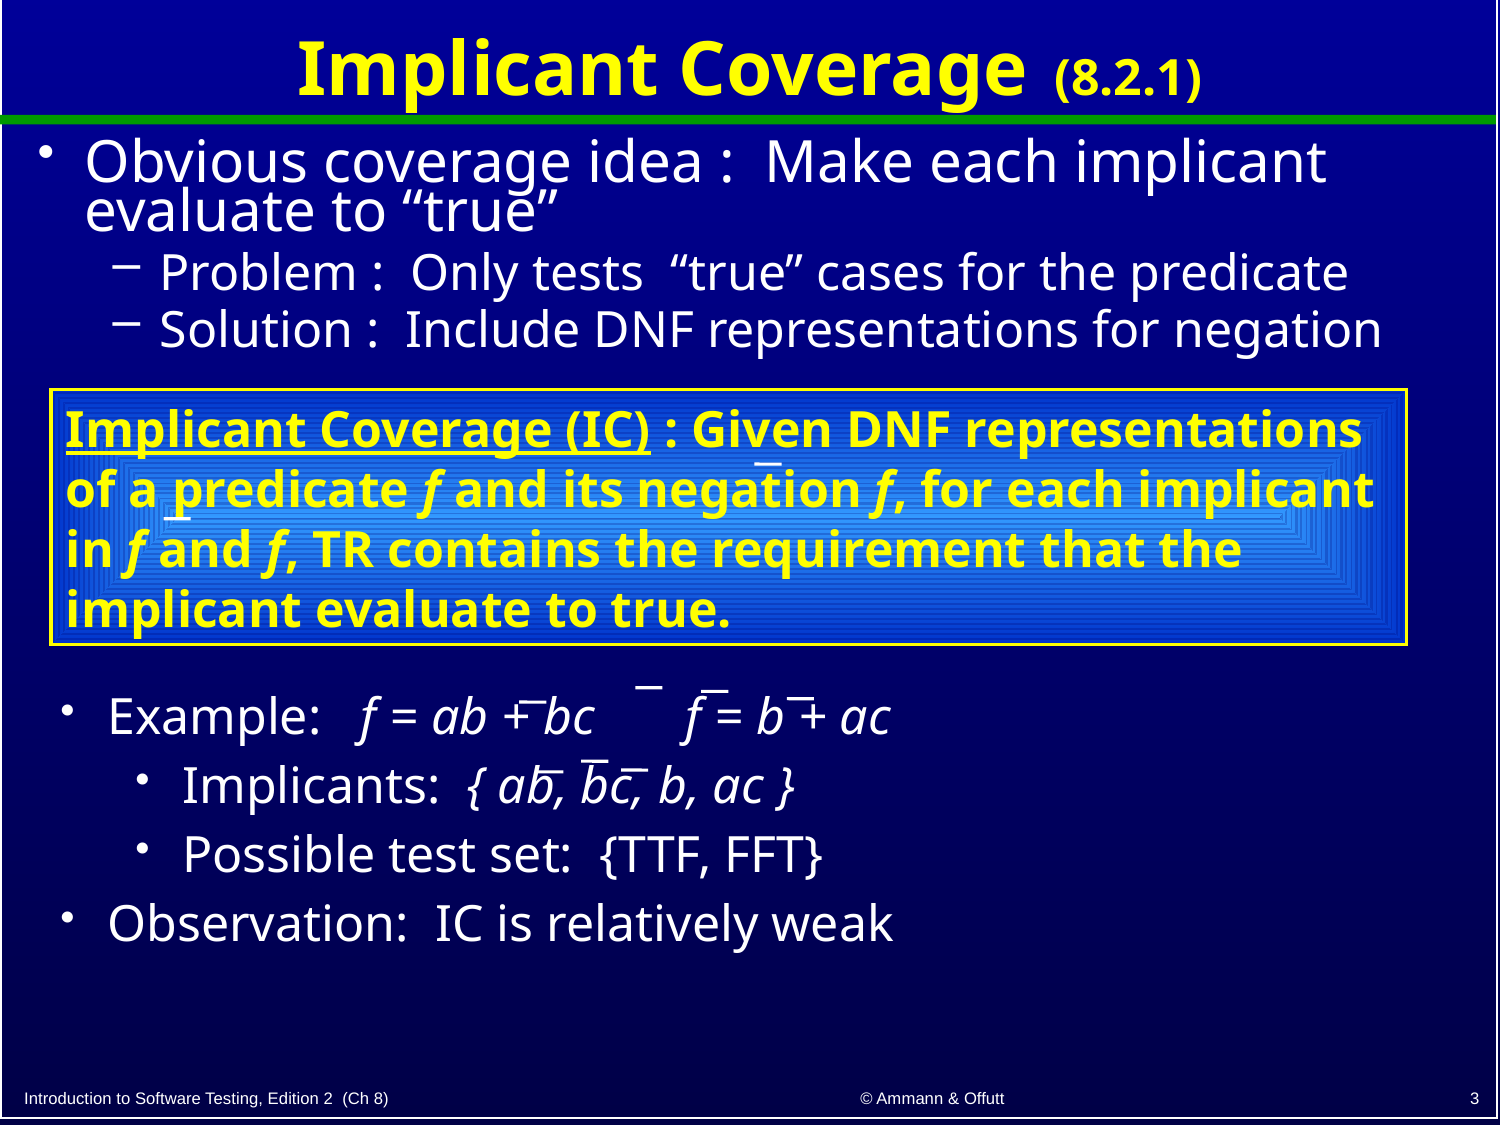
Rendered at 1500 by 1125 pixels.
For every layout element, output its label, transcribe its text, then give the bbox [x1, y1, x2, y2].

footer © Ammann & Offutt [694, 1056, 1171, 1116]
list Obvious coverage idea : Make each implicant evaluate to “true” Problem : Only tests “true” cases for the predicate Solution : Include DNF representations for negation [22, 135, 1478, 387]
title Implicant Coverage (8.2.1) [0, 16, 1500, 125]
slide_number Introduction to Software Testing, Edition 2 (Ch 8) [8, 1058, 653, 1116]
text_box Example: f = ab + bc f = b + ac Implicants: { ab, bc, b, ac } Possible test set: {TTF, FFT} Observation: IC is relatively weak [45, 683, 1500, 985]
slide_number 3 [1181, 1054, 1495, 1116]
text_box Implicant Coverage (IC) : Given DNF representations of a predicate f and its negation f, for each implicant in f and f, TR contains the requirement that the implicant evaluate to true. [51, 389, 1407, 645]
